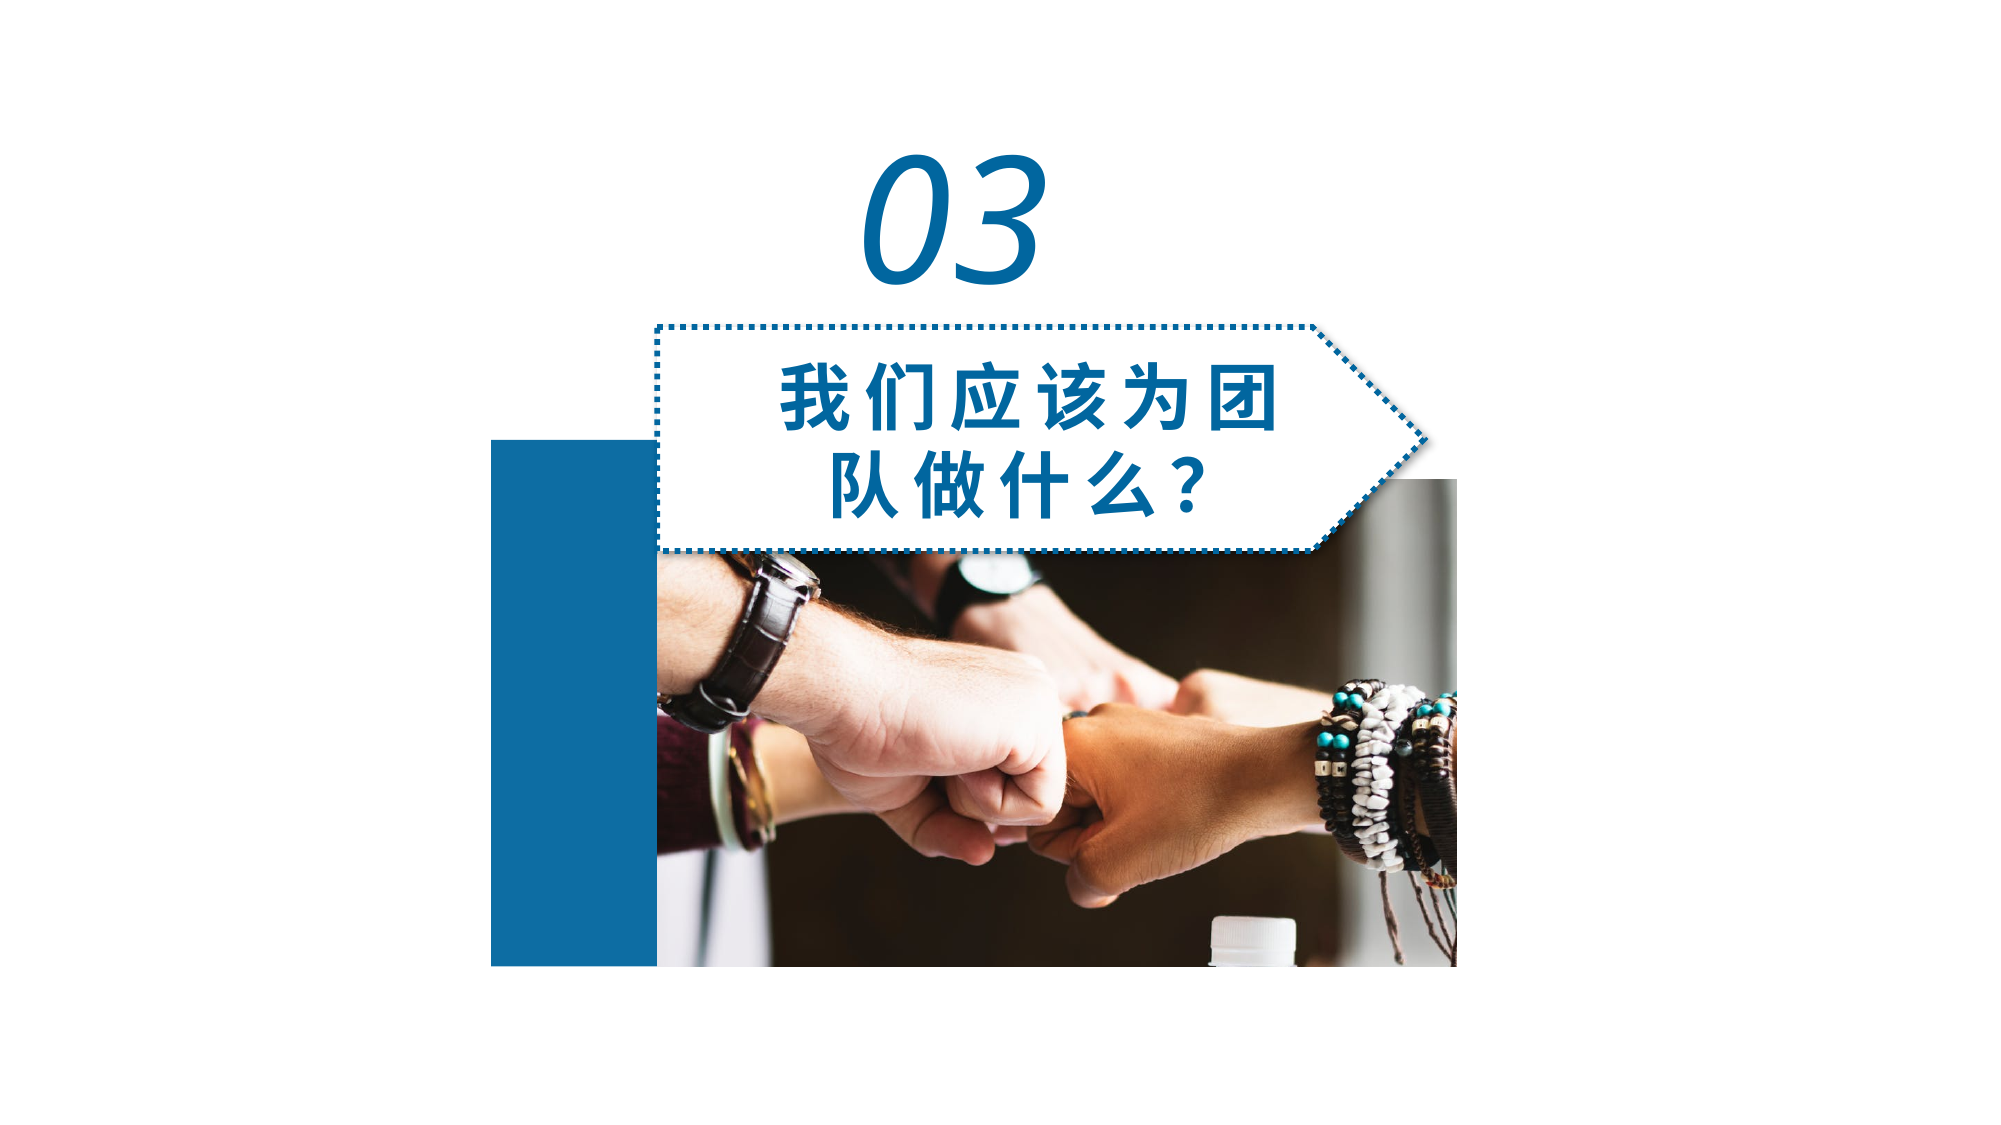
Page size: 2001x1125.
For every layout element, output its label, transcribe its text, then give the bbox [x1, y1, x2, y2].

text_box 03 [839, 98, 1096, 326]
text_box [657, 327, 1425, 551]
text_box [490, 439, 657, 967]
picture [657, 478, 1457, 967]
